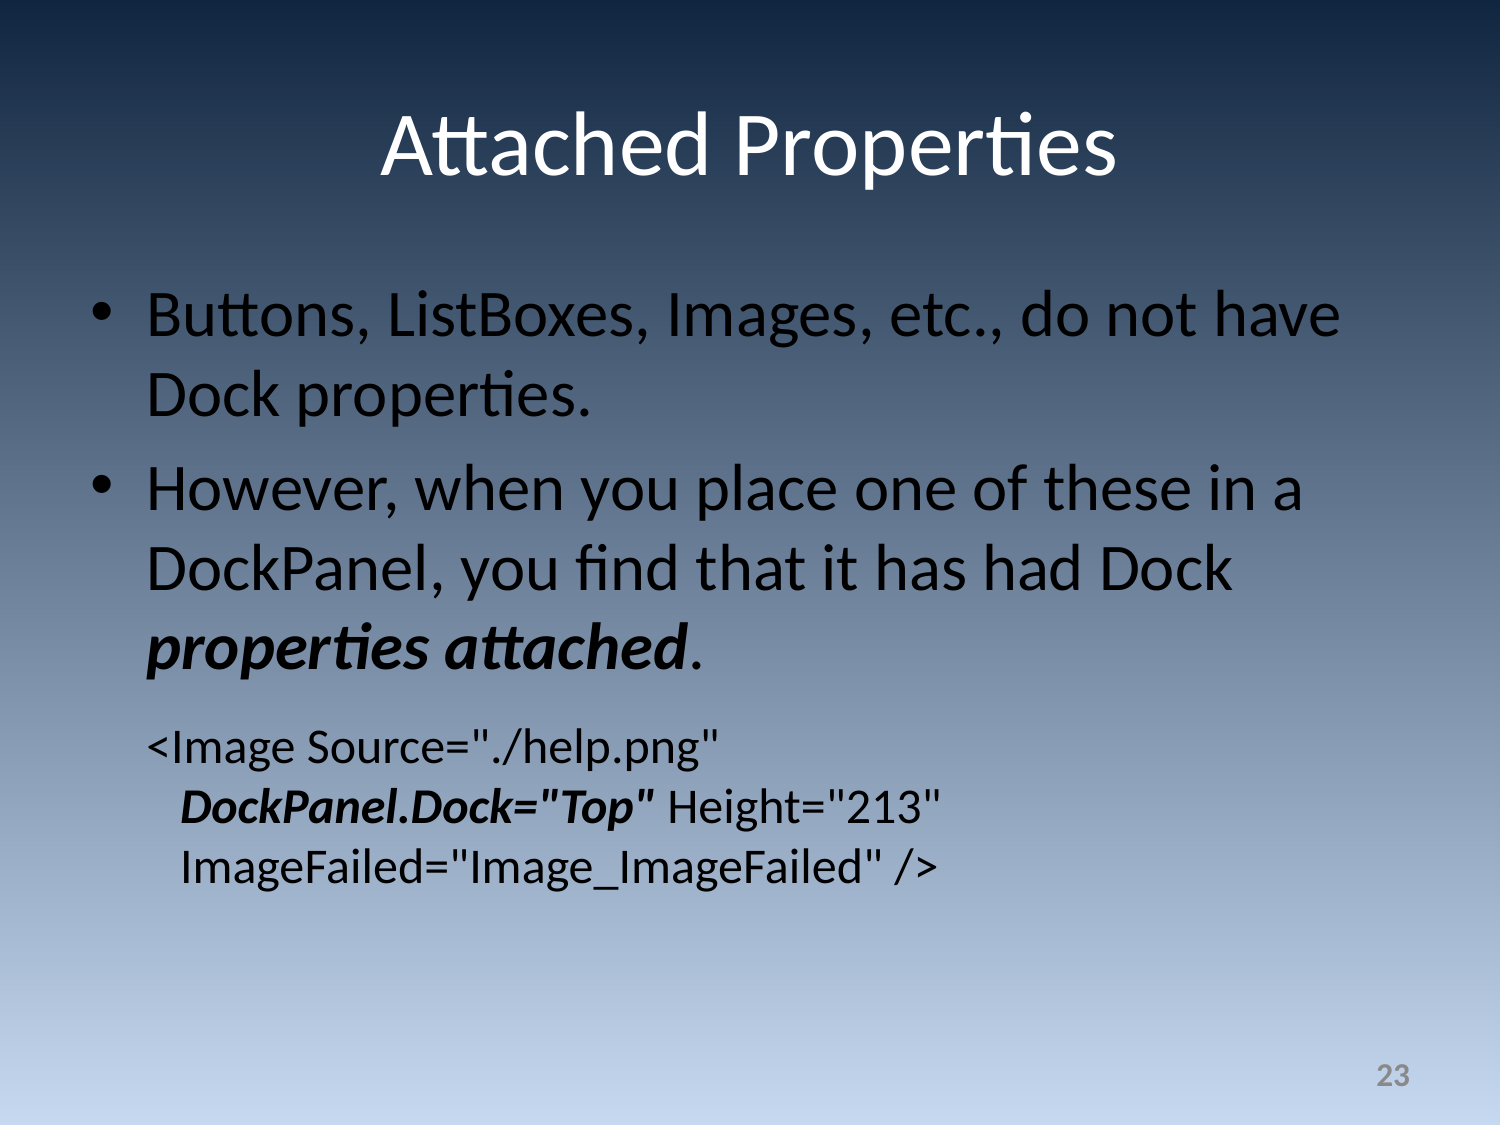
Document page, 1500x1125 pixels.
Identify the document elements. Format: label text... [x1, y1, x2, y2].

title Attached Properties [75, 45, 1425, 233]
list Buttons, ListBoxes, Images, etc., do not have Dock properties. However, when you place one of these in a DockPanel, you find that it has had Dock properties attached. <Image Source="./help.png" DockPanel.Dock="Top" Height="213" ImageFailed="Image_ImageFailed" /> [75, 262, 1425, 1005]
slide_number 23 [1074, 1042, 1425, 1103]
